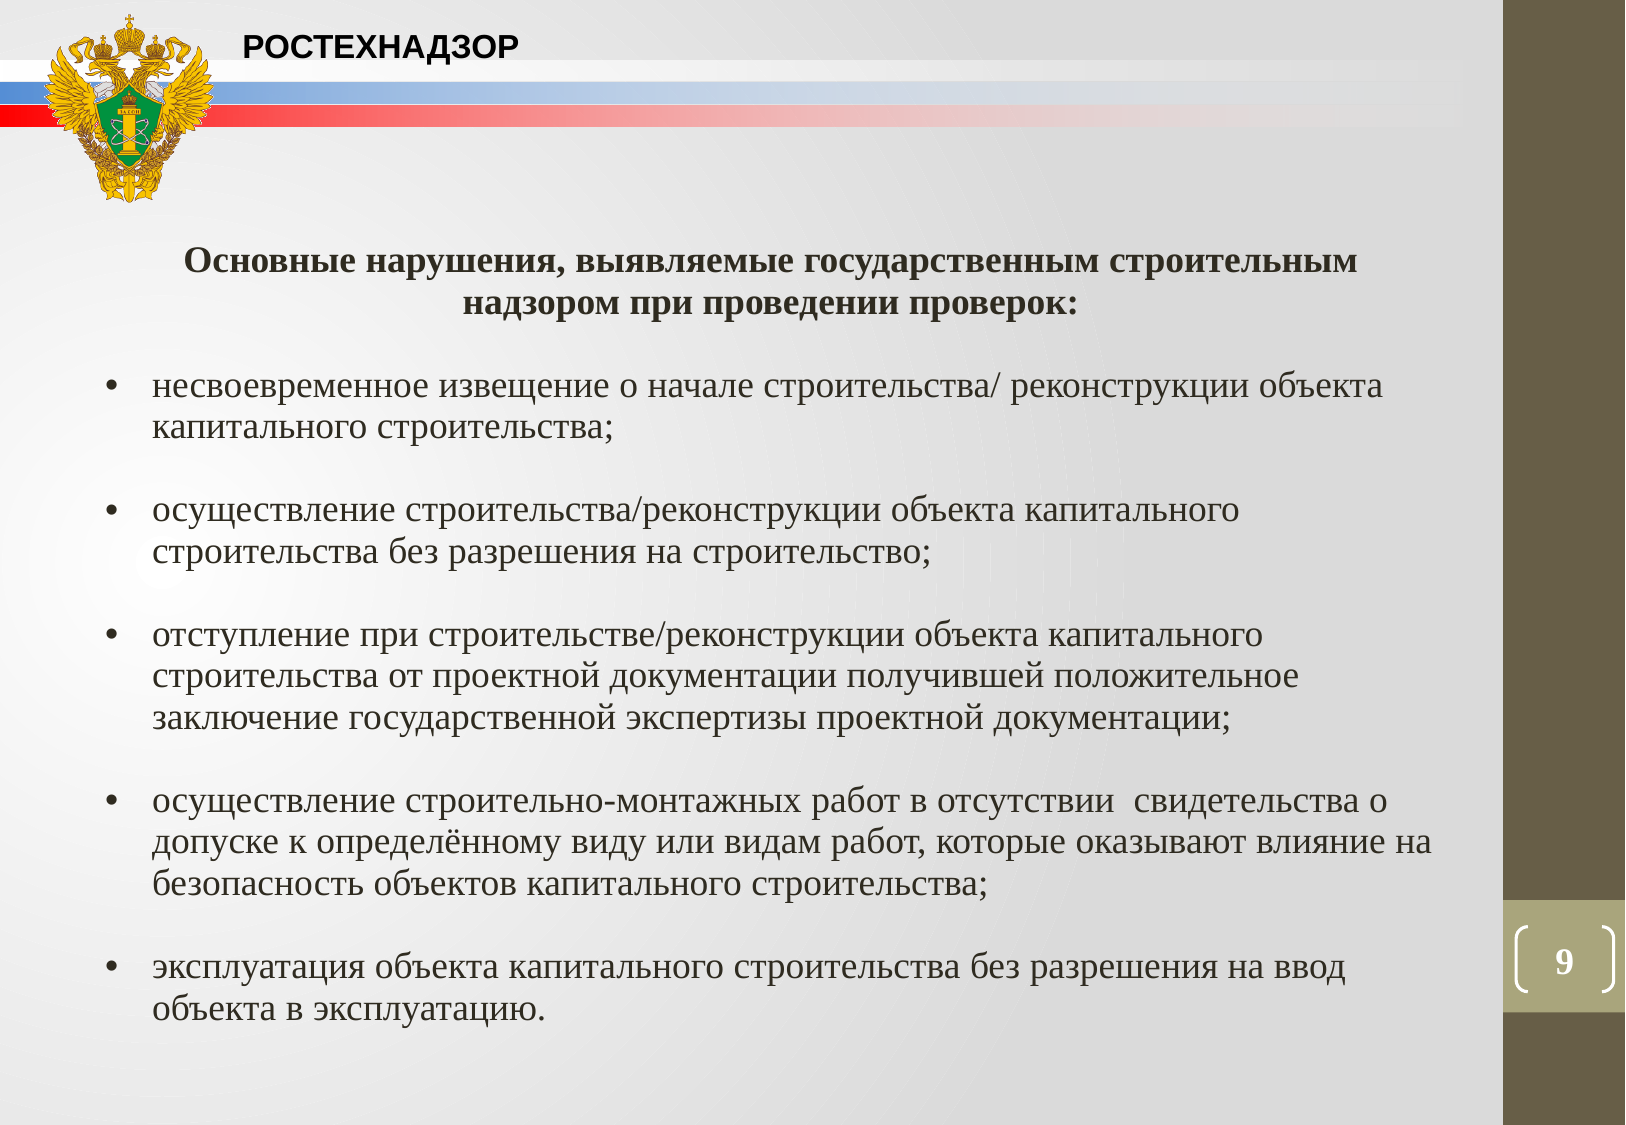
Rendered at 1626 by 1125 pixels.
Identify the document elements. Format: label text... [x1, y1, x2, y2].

slide_number 9 [1514, 925, 1616, 994]
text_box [0, 14, 1463, 203]
table_header Основные нарушения, выявляемые государственным строительным надзором при проведении проверок: несвоевременное извещение о начале строительства/ реконструкции объекта капитального строительства; осуществление строительства/реконструкции объекта капитального строительства без разрешения на строительство; отступление при строительстве/реконструкции объекта капитального строительства от проектной документации получившей положительное заключение государственной экспертизы проектной документации; осуществление строительно-монтажных работ в отсутствии свидетельства о допуске к определённому виду или видам работ, которые оказывают влияние на безопасность объектов капитального строительства; эксплуатация объекта капитального строительства без разрешения на ввод объекта в эксплуатацию. [104, 209, 1439, 1119]
